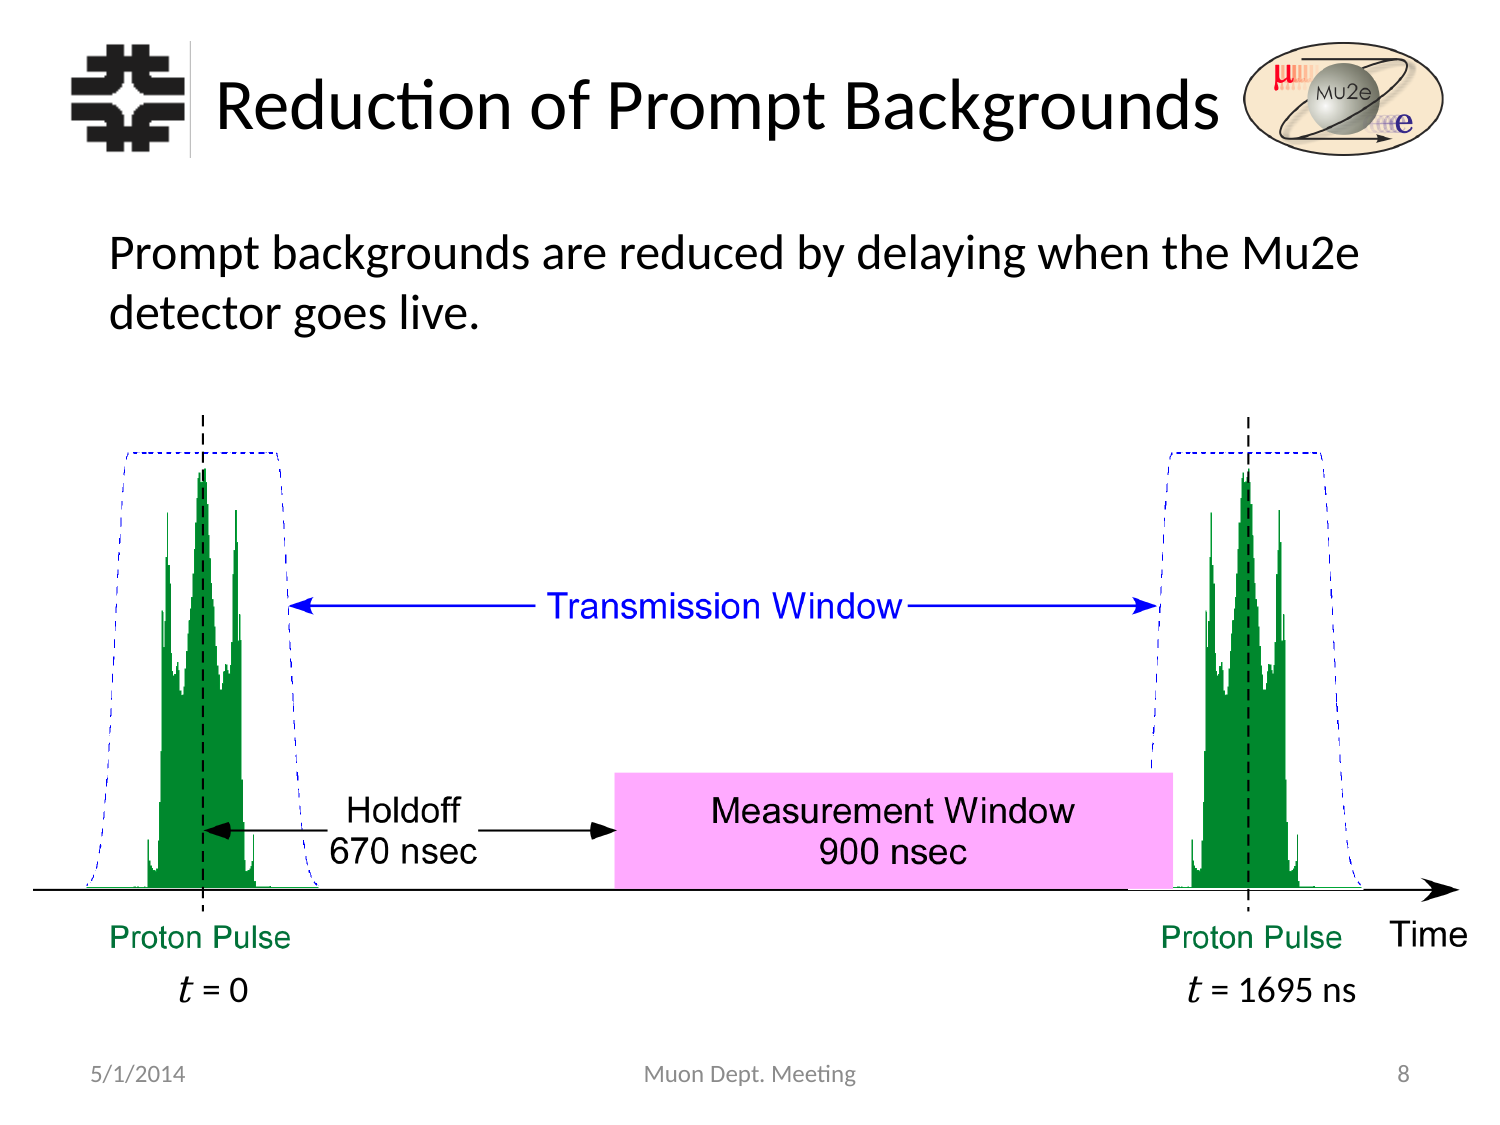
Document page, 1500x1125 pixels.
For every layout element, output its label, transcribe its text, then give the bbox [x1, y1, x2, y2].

title Reduction of Prompt Backgrounds [200, 6, 1238, 194]
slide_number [75, 1042, 425, 1103]
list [33, 414, 1467, 955]
text_box t = 0 [160, 962, 263, 1018]
text_box t = 1695 ns [1168, 962, 1372, 1018]
text_box Prompt backgrounds are reduced by delaying when the Mu2e detector goes live. [93, 212, 1406, 348]
picture [64, 41, 199, 158]
slide_number 8 [1074, 1042, 1425, 1103]
picture [1243, 41, 1444, 156]
footer Muon Dept. Meeting [425, 1042, 1074, 1103]
